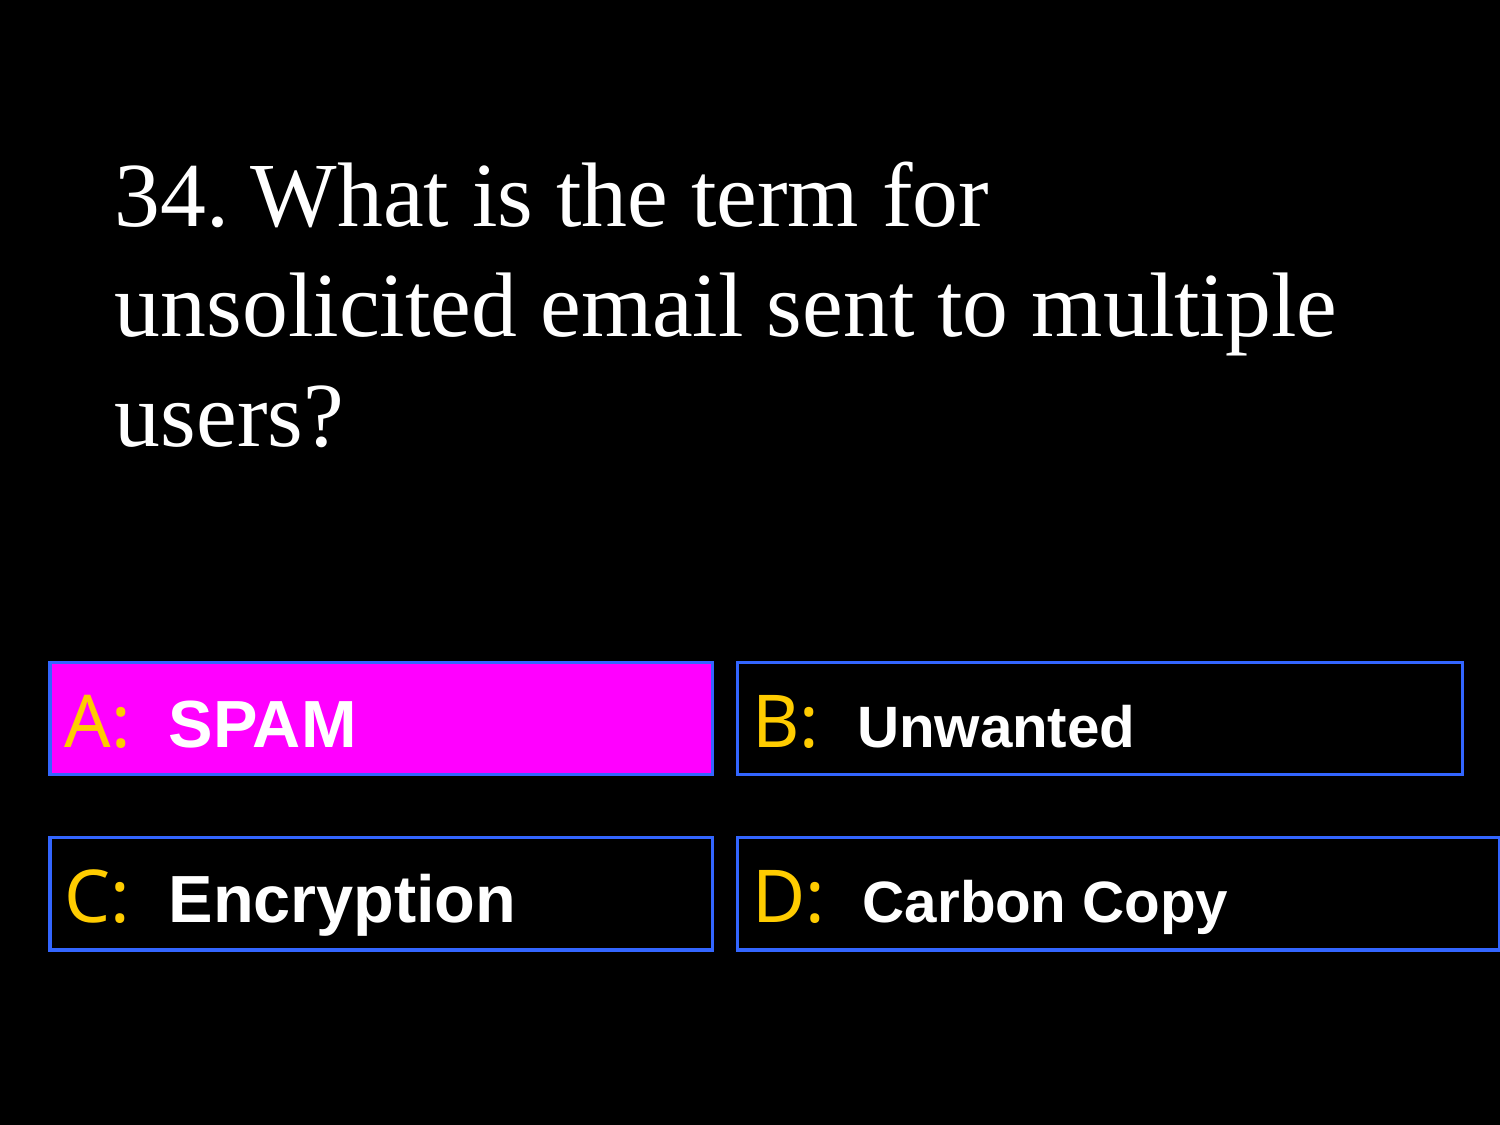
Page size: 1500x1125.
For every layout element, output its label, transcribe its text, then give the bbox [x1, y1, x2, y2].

text_box D: Carbon Copy [737, 837, 1500, 950]
text_box A: SPAM [49, 662, 713, 775]
title 34. What is the term for unsolicited email sent to multiple users? [99, 99, 1376, 501]
text_box B: Unwanted [737, 662, 1463, 775]
text_box C: Encryption [49, 837, 713, 950]
